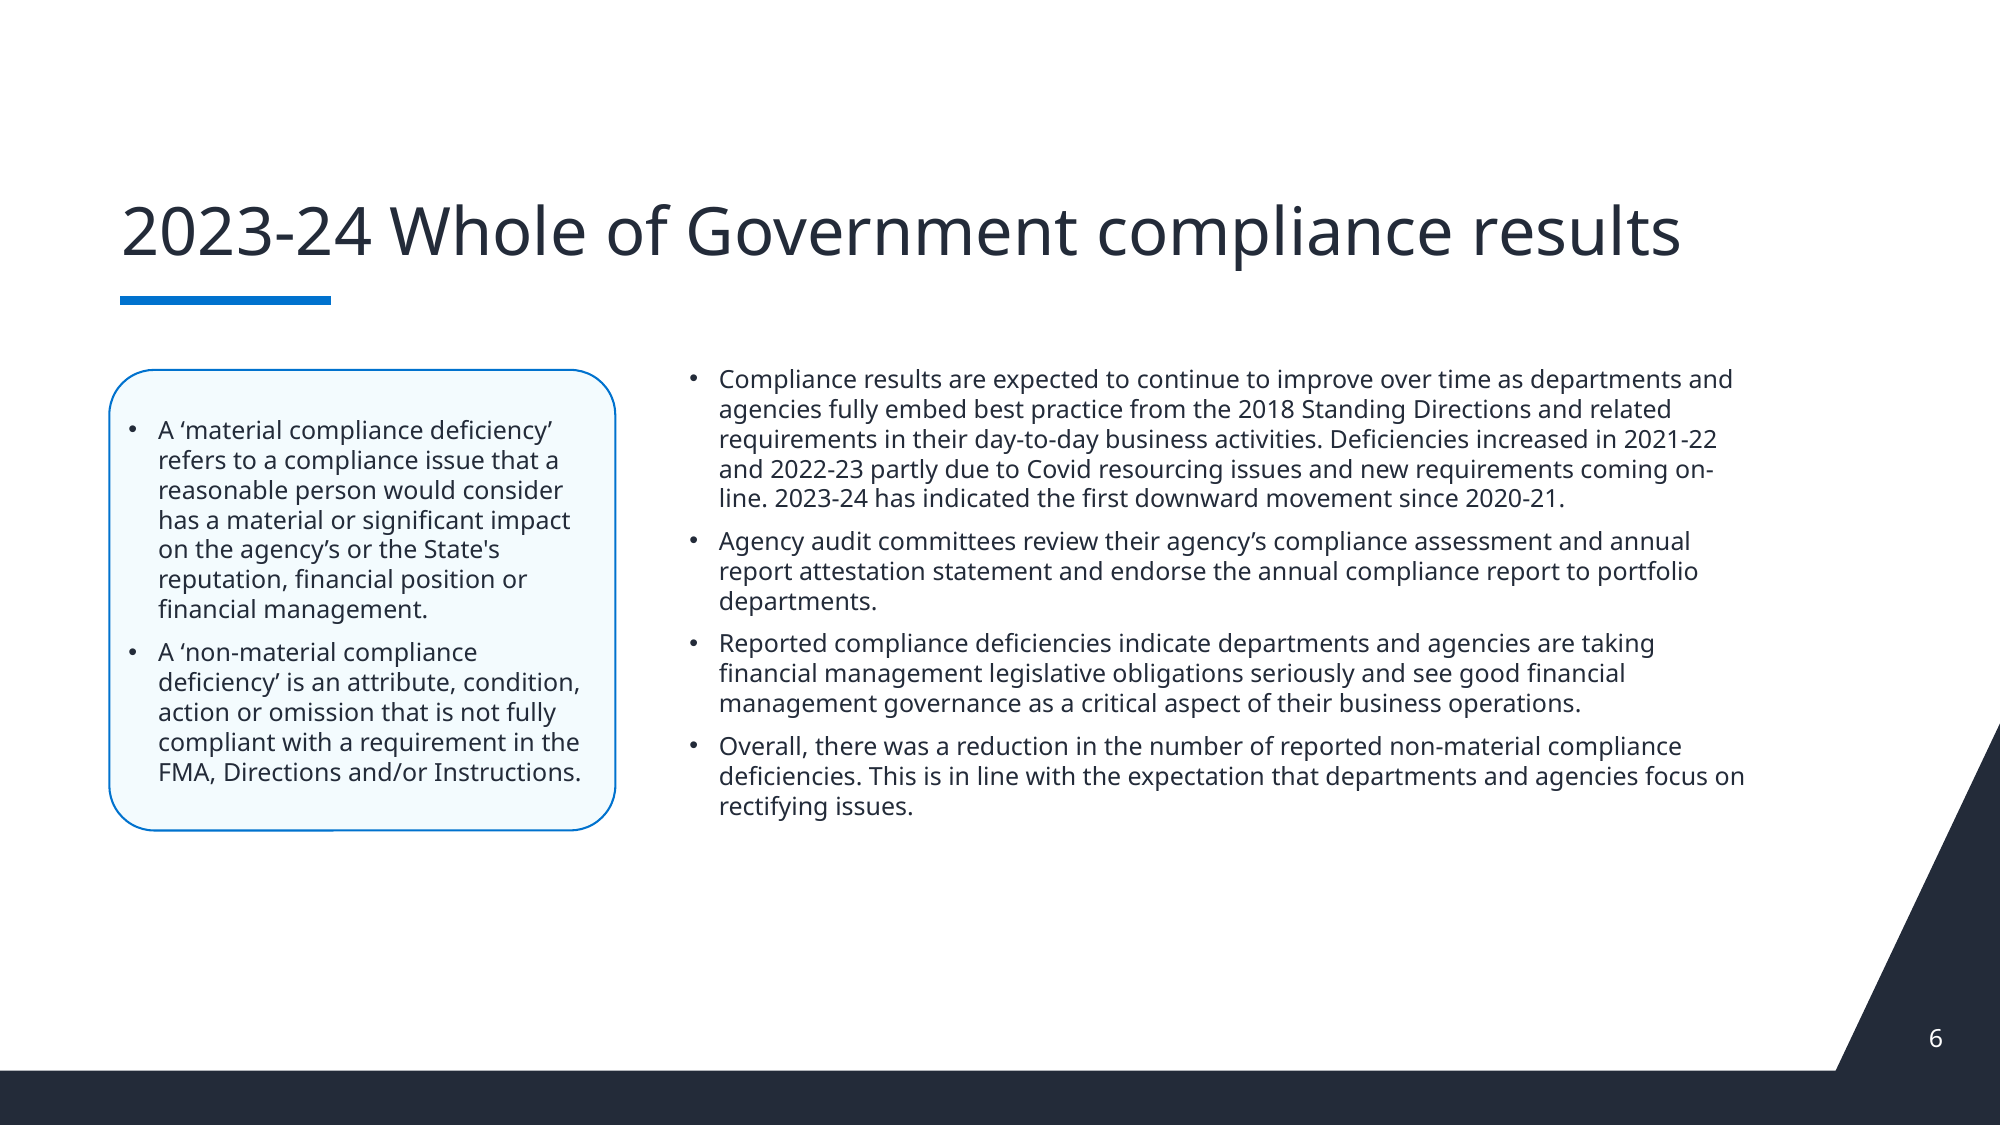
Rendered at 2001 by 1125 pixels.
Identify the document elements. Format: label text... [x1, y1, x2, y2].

list Compliance results are expected to continue to improve over time as departments and agencies fully embed best practice from the 2018 Standing Directions and related requirements in their day-to-day business activities. Deficiencies increased in 2021-22 and 2022-23 partly due to Covid resourcing issues and new requirements coming on-line. 2023-24 has indicated the first downward movement since 2020-21. Agency audit committees review their agency’s compliance assessment and annual report attestation statement and endorse the annual compliance report to portfolio departments. Reported compliance deficiencies indicate departments and agencies are taking financial management legislative obligations seriously and see good financial management governance as a critical aspect of their business operations. Overall, there was a reduction in the number of reported non-material compliance deficiencies. This is in line with the expectation that departments and agencies focus on rectifying issues. [683, 355, 1759, 1014]
text_box A ‘material compliance deficiency’ refers to a compliance issue that a reasonable person would consider has a material or significant impact on the agency’s or the State's reputation, financial position or financial management. A ‘non-material compliance deficiency’ is an attribute, condition, action or omission that is not fully compliant with a requirement in the FMA, Directions and/or Instructions. [109, 369, 616, 831]
title 2023-24 Whole of Government compliance results [115, 107, 1841, 278]
slide_number 6 [1885, 1010, 1959, 1070]
